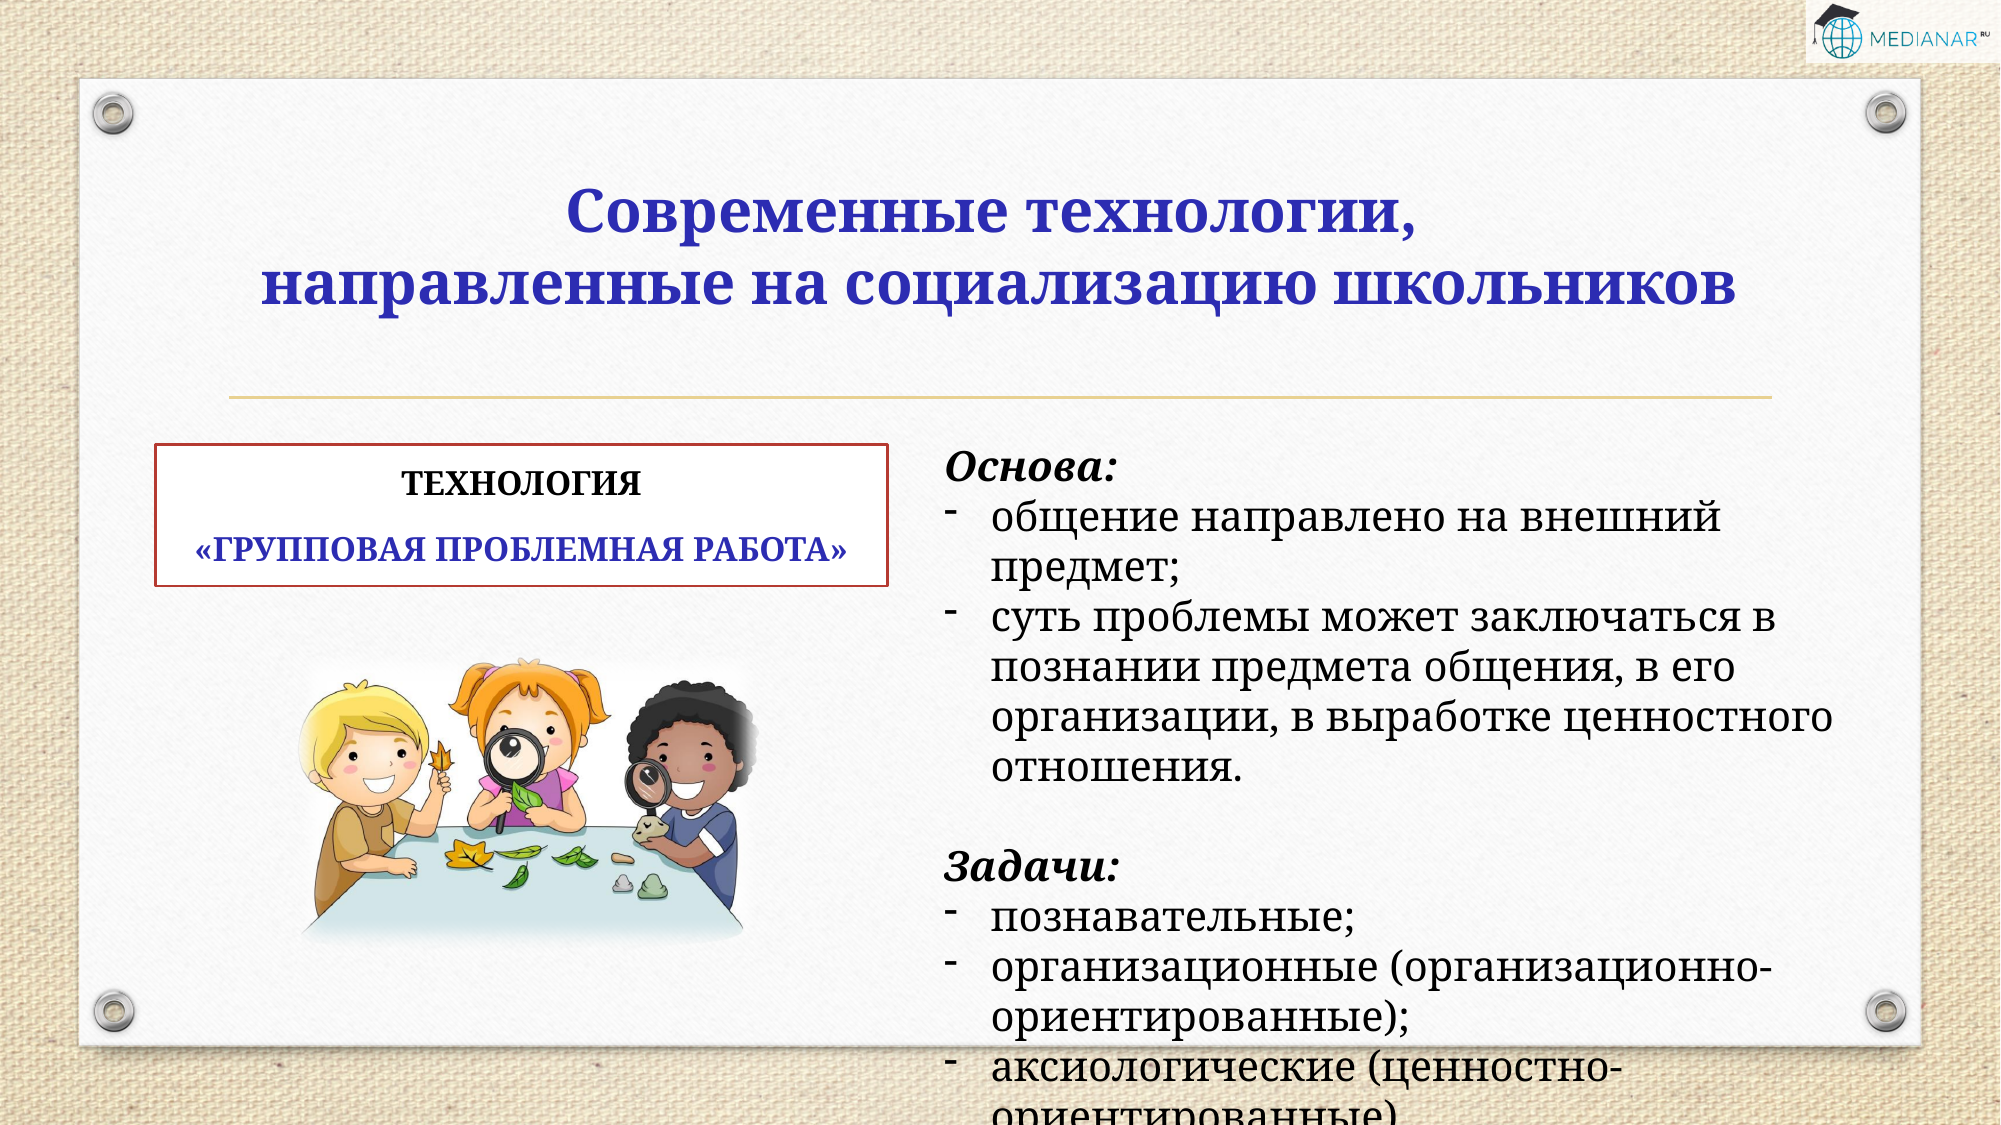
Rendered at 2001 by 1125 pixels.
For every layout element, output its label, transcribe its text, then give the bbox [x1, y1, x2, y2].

text_box Основа: общение направлено на внешний предмет; суть проблемы может заключаться в познании предмета общения, в его организации, в выработке ценностного отношения. Задачи: познавательные; организационные (организационно-ориентированные); аксиологические (ценностно-ориентированные). [929, 432, 1863, 1125]
text_box ТЕХНОЛОГИЯ «ГРУППОВАЯ ПРОБЛЕМНАЯ РАБОТА» [154, 443, 889, 587]
picture [0, 0, 2001, 1125]
title Современные технологии, направленные на социализацию школьников [212, 137, 1788, 352]
